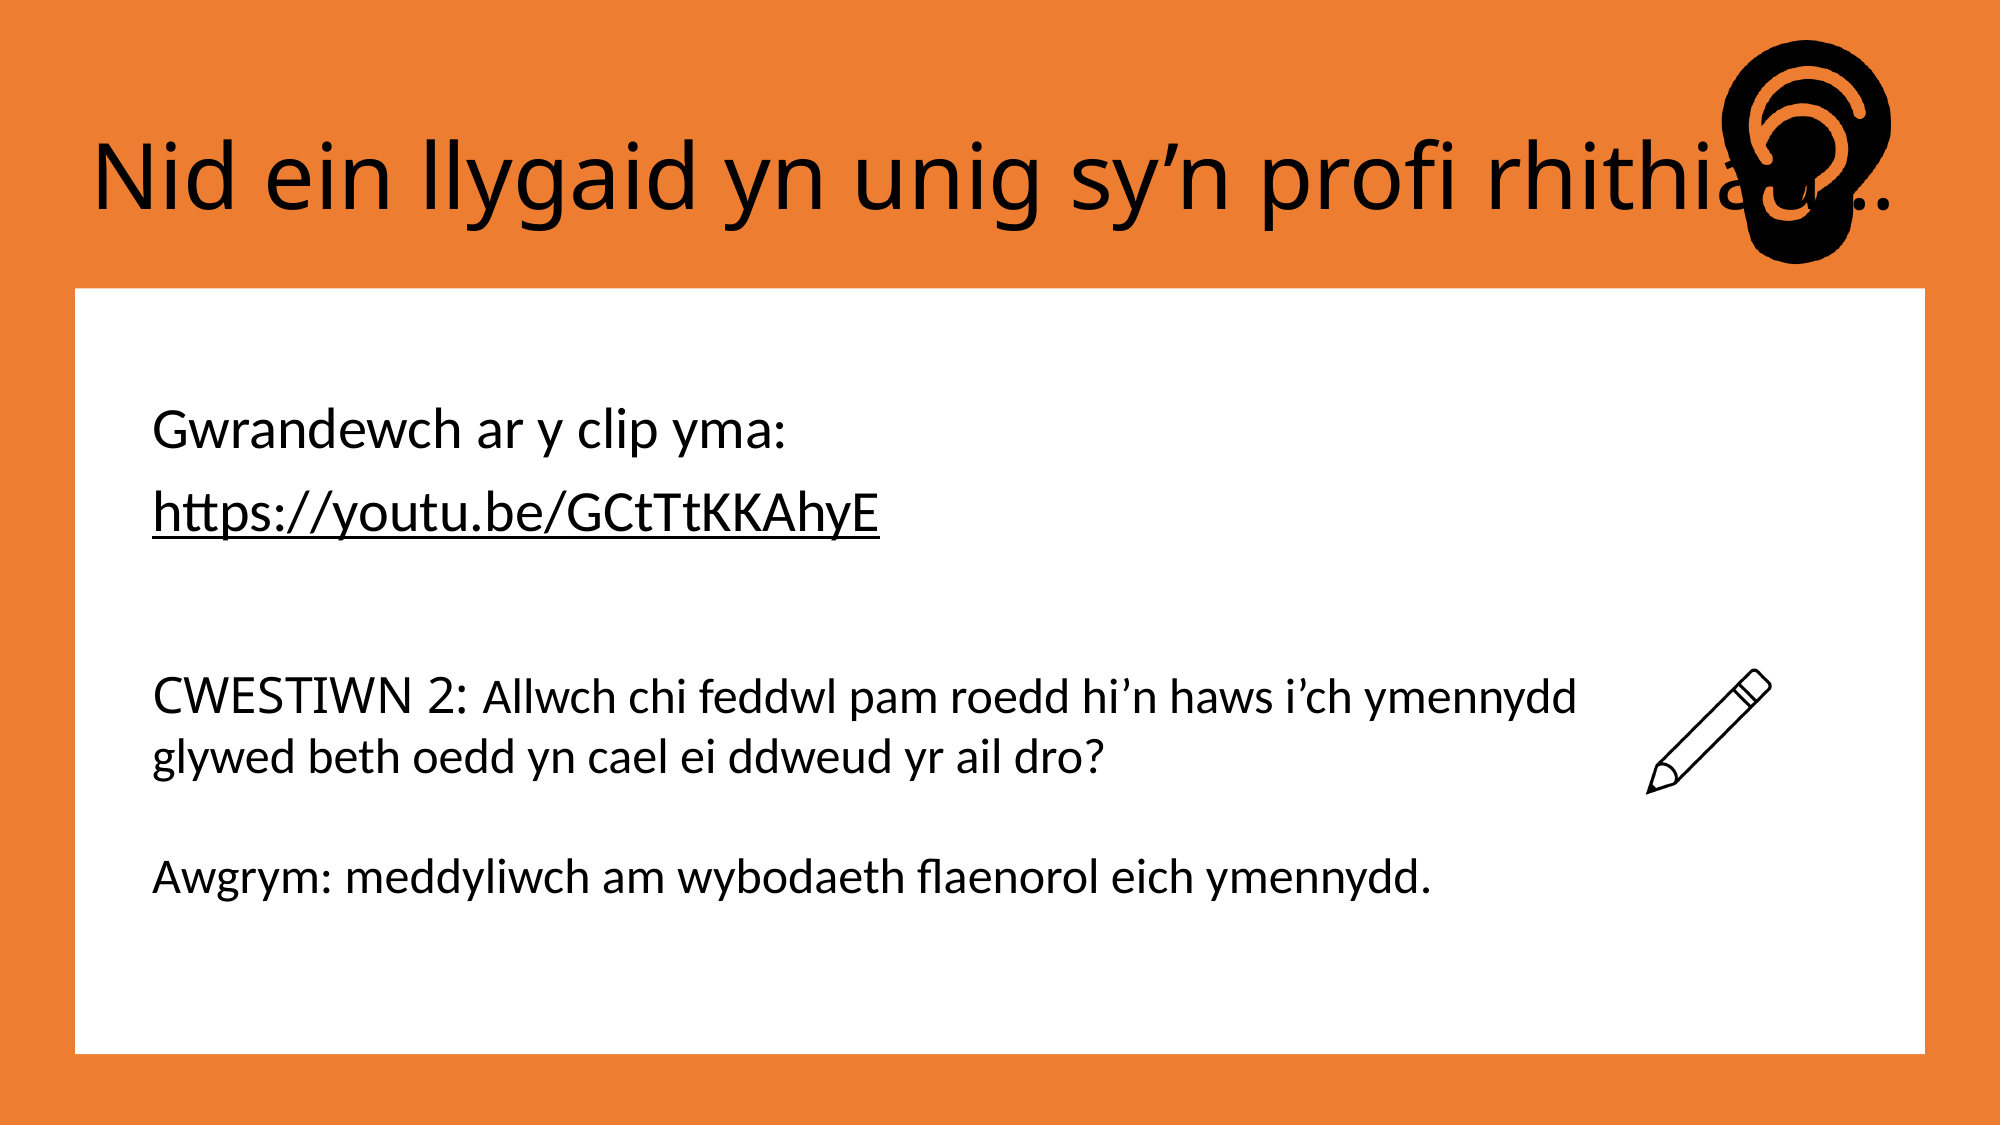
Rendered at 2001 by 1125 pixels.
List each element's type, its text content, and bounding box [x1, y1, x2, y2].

text_box CWESTIWN 2: Allwch chi feddwl pam roedd hi’n haws i’ch ymennydd glywed beth oedd yn cael ei ddweud yr ail dro? Awgrym: meddyliwch am wybodaeth flaenorol eich ymennydd. [137, 656, 1655, 912]
text_box [74, 287, 1926, 1055]
list Gwrandewch ar y clip yma: https://youtu.be/GCtTtKKAhyE [137, 299, 1863, 1014]
picture [1655, 0, 1957, 301]
title Nid ein llygaid yn unig sy’n profi rhithiau… [75, 70, 1655, 287]
picture [1633, 656, 1784, 807]
